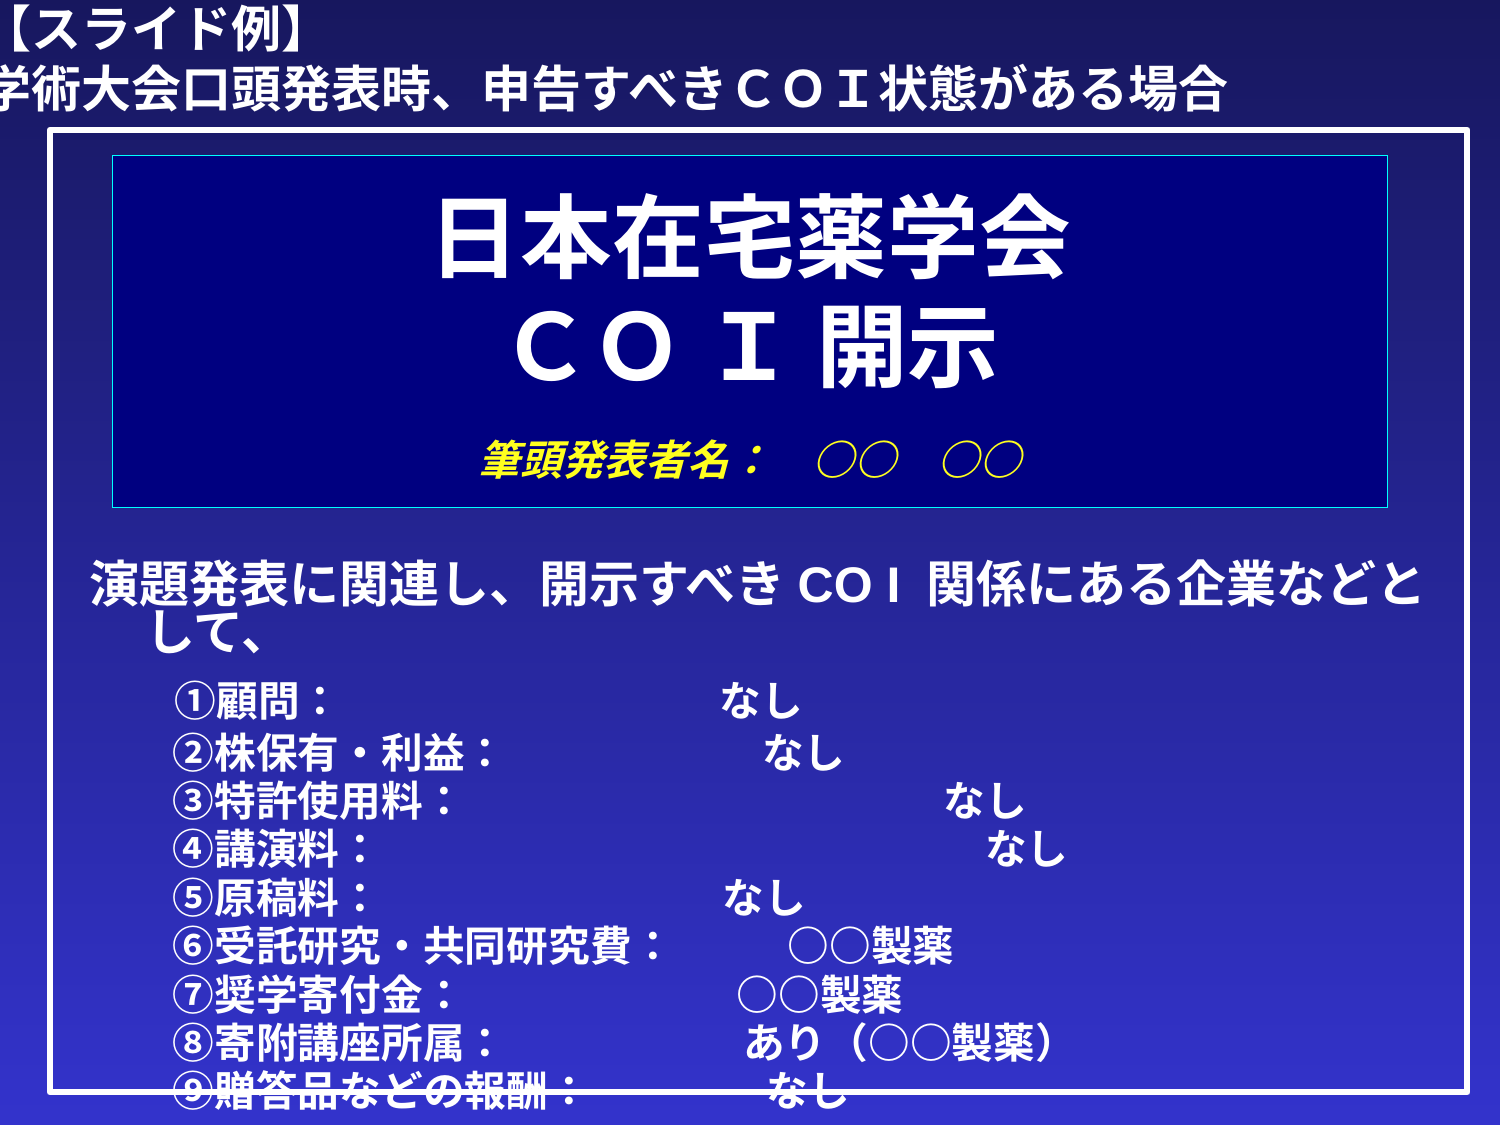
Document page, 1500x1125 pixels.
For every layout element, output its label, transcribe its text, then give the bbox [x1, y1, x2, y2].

text_box [49, 129, 1468, 1093]
text_box 【スライド例】 学術大会口頭発表時、申告すべきＣＯＩ状態がある場合 [0, 0, 1243, 125]
